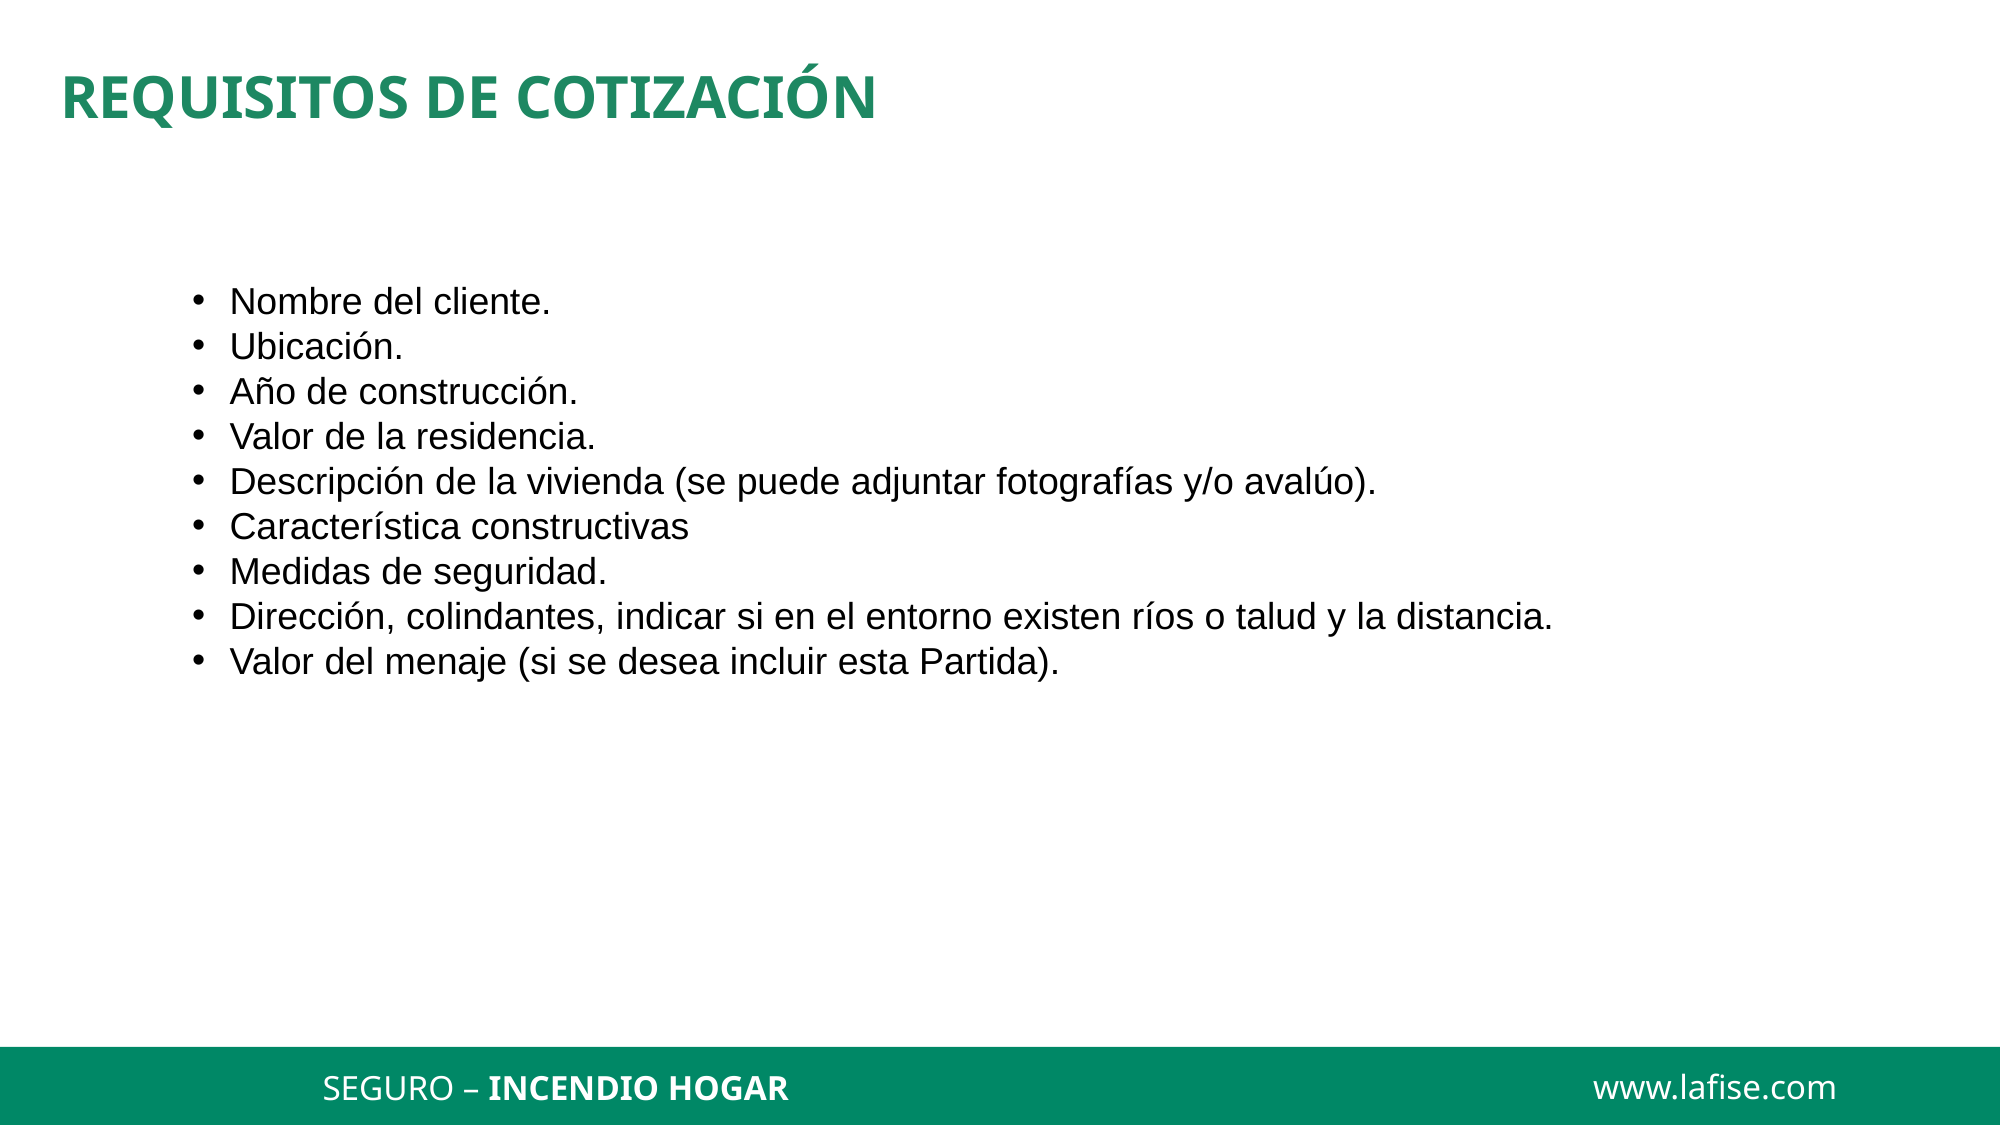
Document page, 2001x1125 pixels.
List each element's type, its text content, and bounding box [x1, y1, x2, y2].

text_box www.lafise.com [1507, 1058, 1923, 1114]
text_box SEGURO – INCENDIO HOGAR [48, 1058, 1064, 1117]
text_box REQUISITOS DE COTIZACIÓN [45, 52, 1235, 131]
text_box [0, 1046, 2000, 1125]
text_box Nombre del cliente. Ubicación. Año de construcción. Valor de la residencia. Descripción de la vivienda (se puede adjuntar fotografías y/o avalúo). Característica constructivas Medidas de seguridad. Dirección, colindantes, indicar si en el entorno existen ríos o talud y la distancia. Valor del menaje (si se desea incluir esta Partida). [177, 269, 1732, 908]
